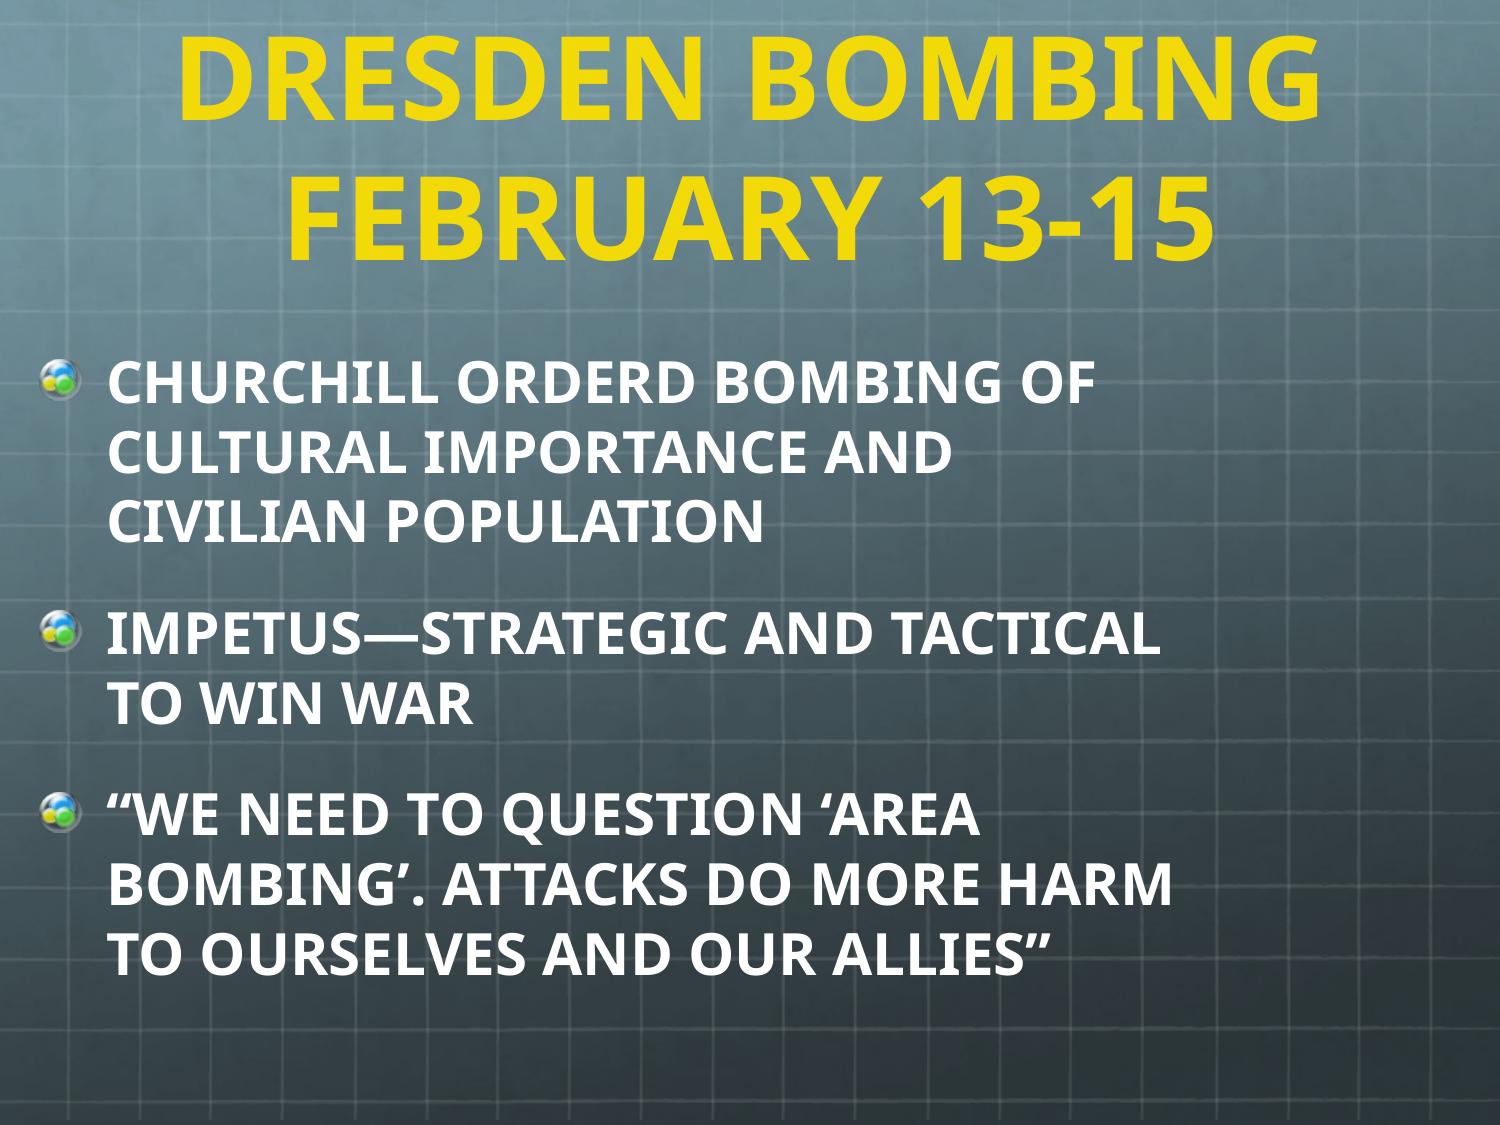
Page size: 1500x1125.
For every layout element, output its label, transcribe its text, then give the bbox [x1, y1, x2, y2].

list CHURCHILL ORDERD BOMBING OF CULTURAL IMPORTANCE AND CIVILIAN POPULATION IMPETUS—STRATEGIC AND TACTICAL TO WIN WAR “WE NEED TO QUESTION ‘AREA BOMBING’. ATTACKS DO MORE HARM TO OURSELVES AND OUR ALLIES” [24, 337, 1238, 1050]
title DRESDEN BOMBING FEBRUARY 13-15 [24, 50, 1475, 238]
picture [0, 0, 1500, 1125]
